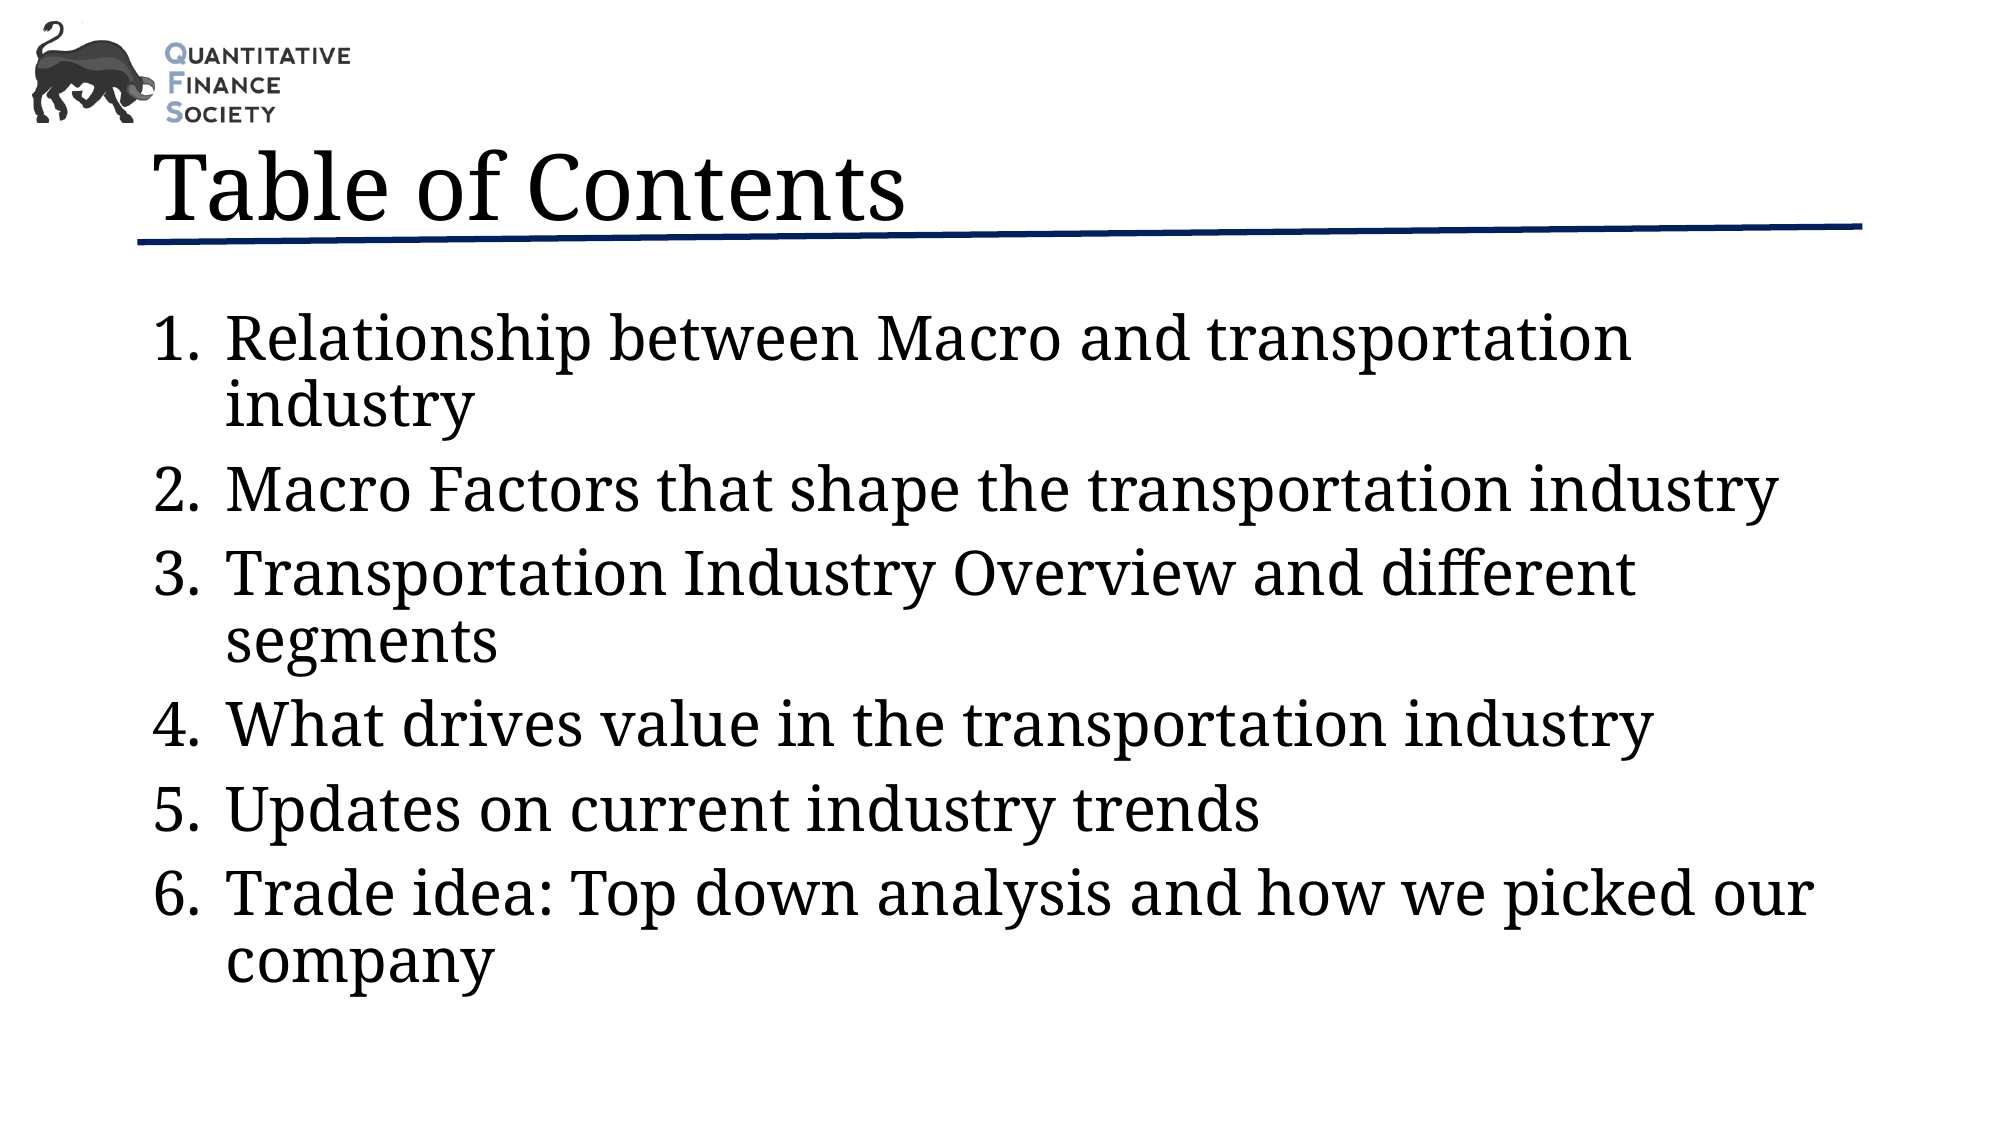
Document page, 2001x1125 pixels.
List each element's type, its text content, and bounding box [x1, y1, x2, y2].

list Relationship between Macro and transportation industry Macro Factors that shape the transportation industry Transportation Industry Overview and different segments What drives value in the transportation industry Updates on current industry trends Trade idea: Top down analysis and how we picked our company [137, 299, 1863, 1014]
picture [32, 21, 350, 123]
title Table of Contents [137, 82, 1863, 299]
